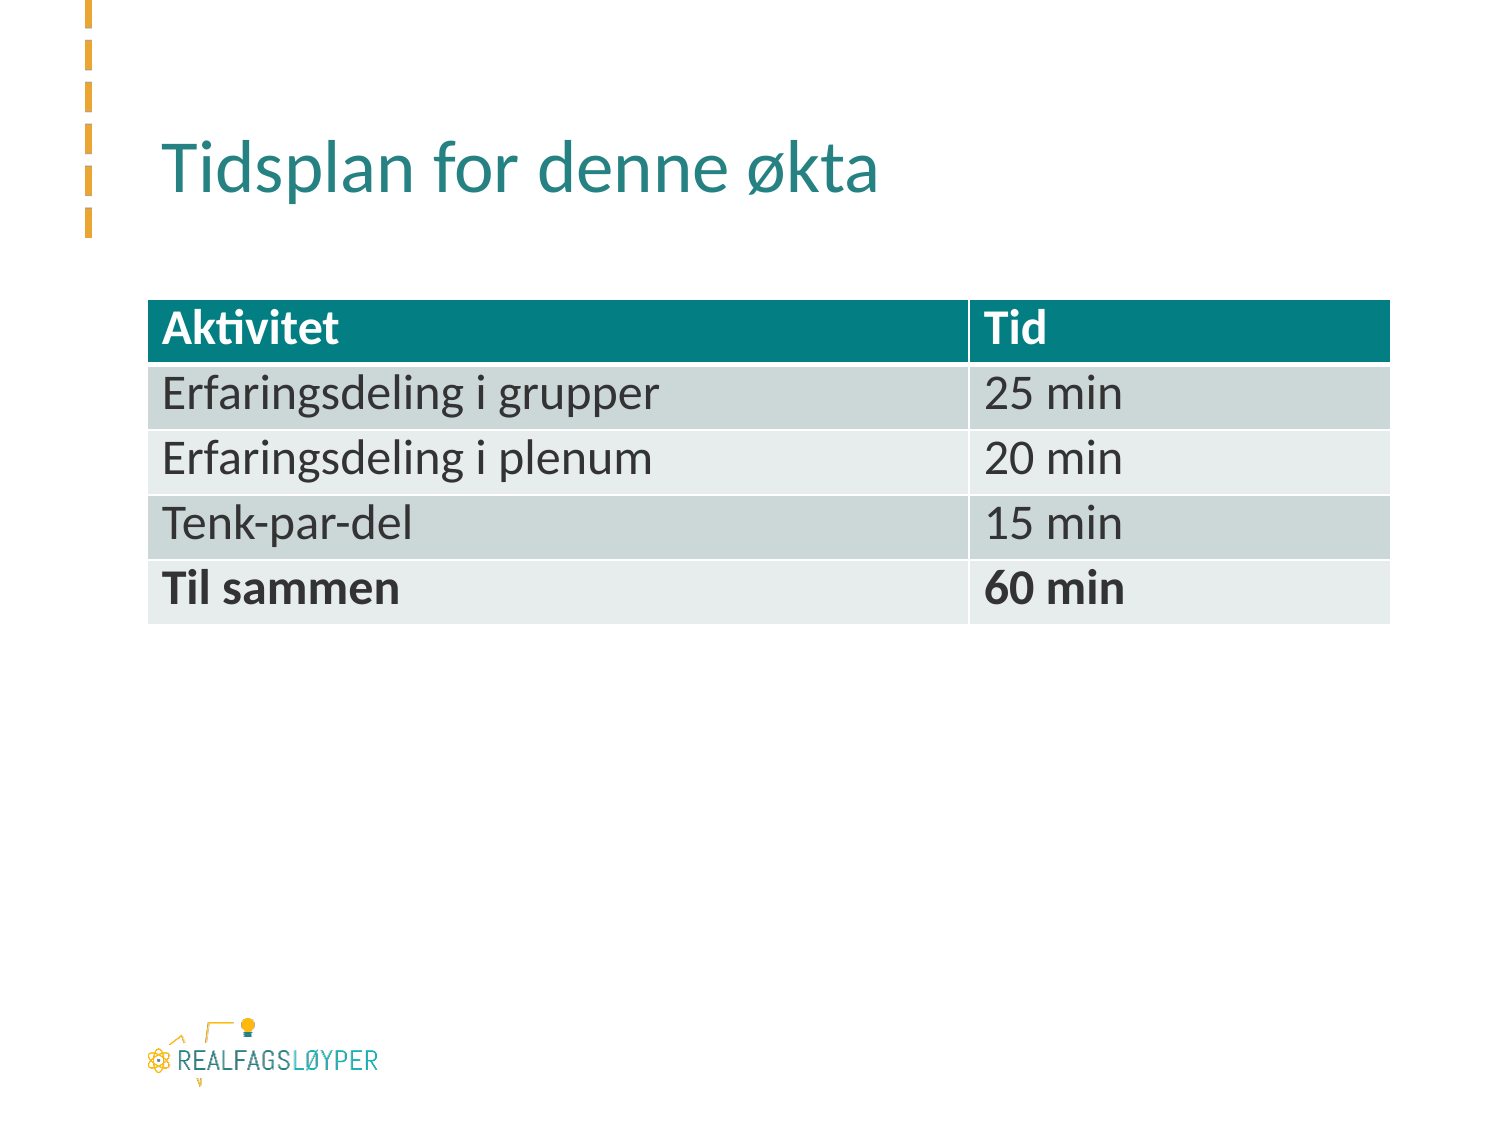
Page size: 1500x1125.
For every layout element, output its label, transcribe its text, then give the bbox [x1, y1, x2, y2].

table_header Aktivitet [148, 300, 968, 362]
table_cell 20 min [970, 431, 1390, 494]
table_header Tid [970, 300, 1390, 362]
table_cell 15 min [970, 496, 1390, 559]
table_cell 25 min [970, 367, 1390, 429]
table_cell Tenk-par-del [148, 496, 968, 559]
table_cell Erfaringsdeling i plenum [148, 431, 968, 494]
picture [85, 0, 92, 238]
table_cell Til sammen [148, 561, 968, 624]
title Tidsplan for denne økta [146, 59, 1391, 278]
table_cell Erfaringsdeling i grupper [148, 367, 968, 429]
table_cell 60 min [970, 561, 1390, 624]
picture [146, 1018, 380, 1089]
